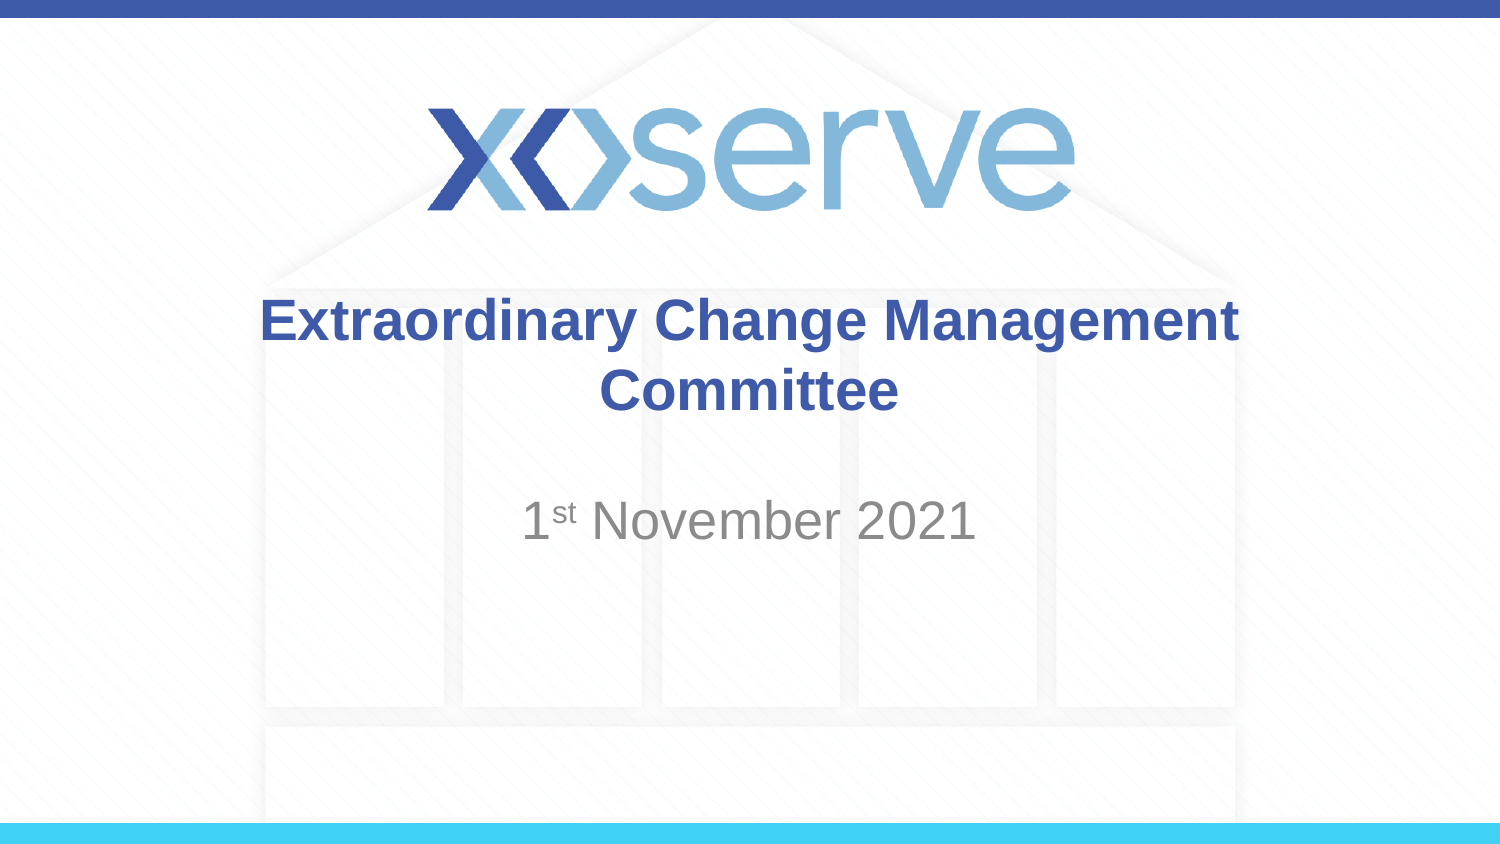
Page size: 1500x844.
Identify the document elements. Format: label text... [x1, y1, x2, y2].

picture [0, 0, 1500, 844]
subtitle 1st November 2021 [225, 478, 1275, 606]
title Extraordinary Change Management Committee [112, 262, 1388, 443]
